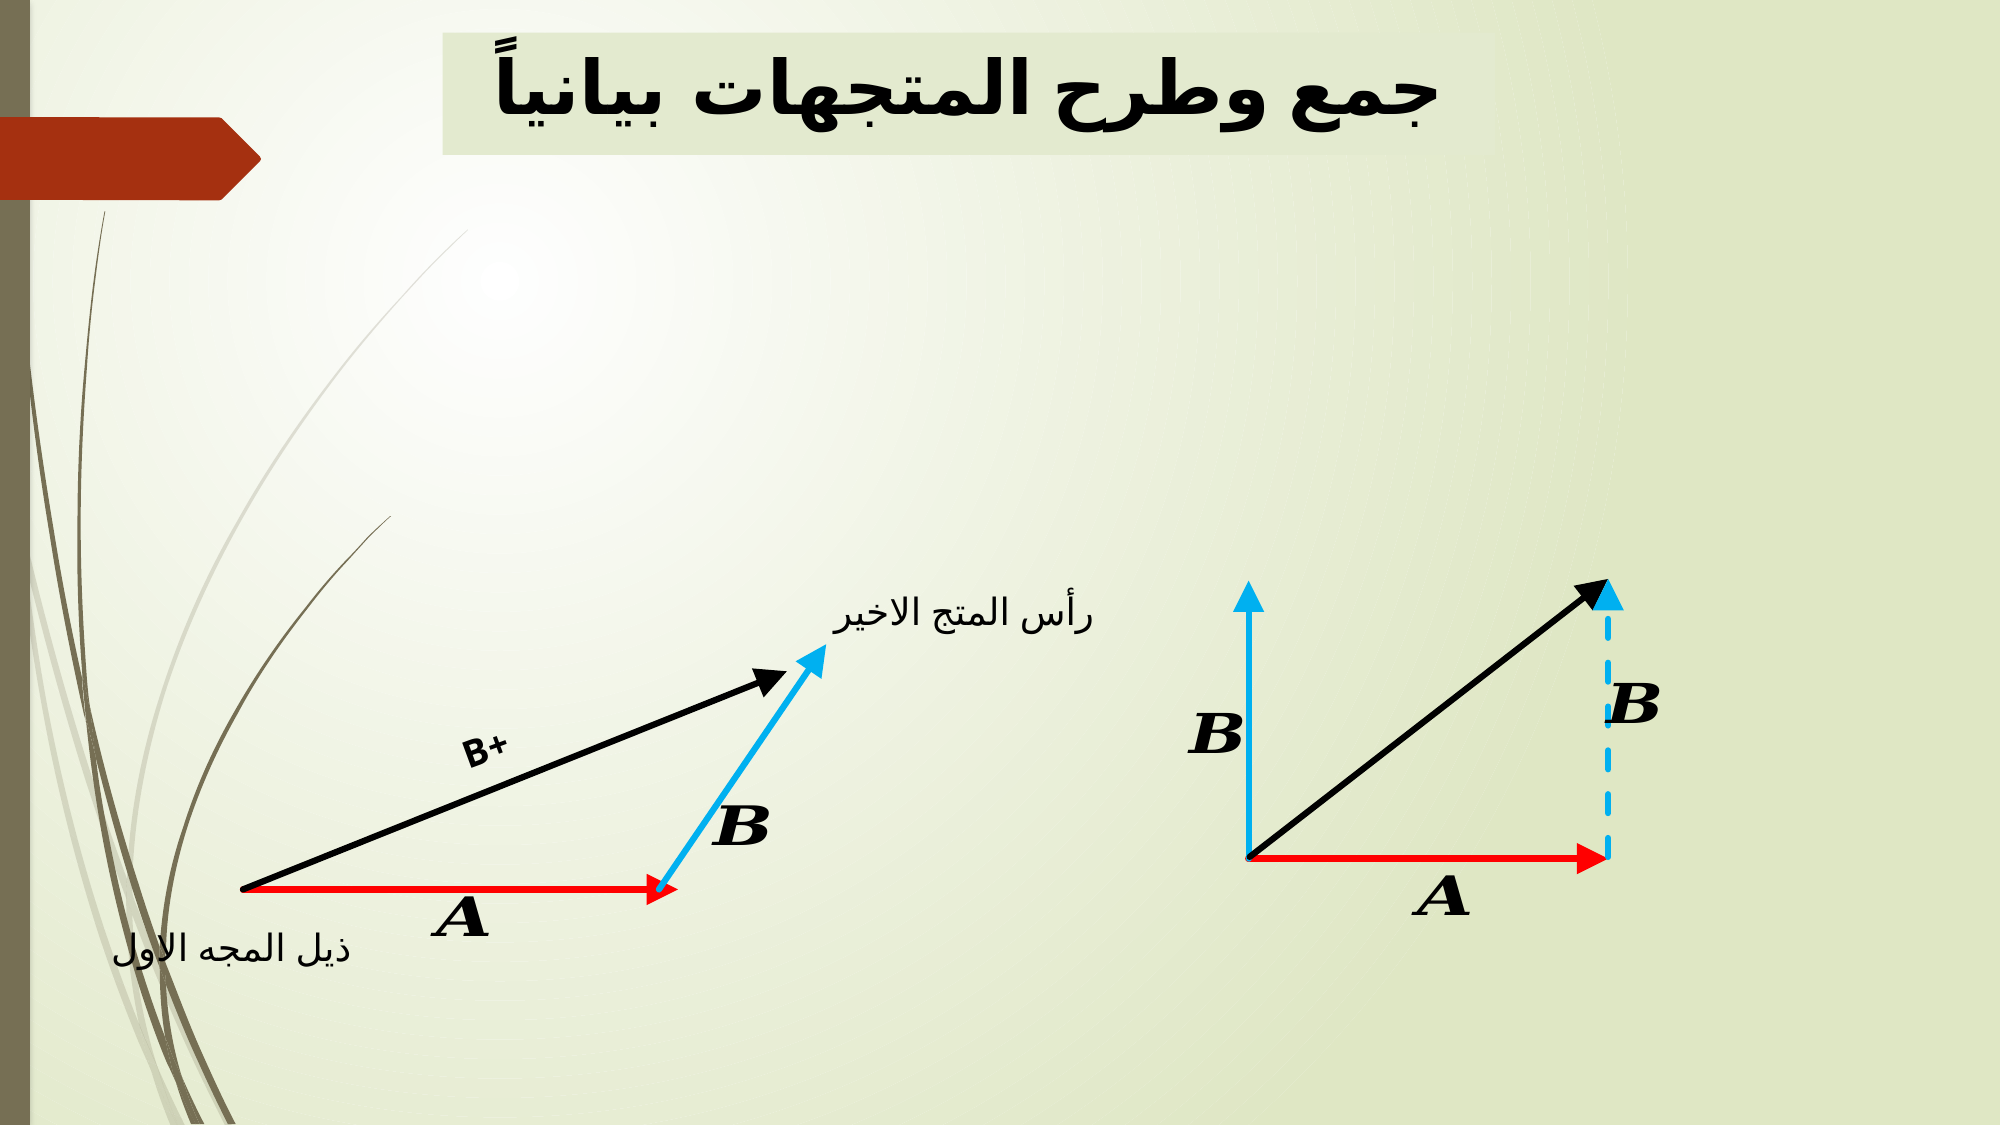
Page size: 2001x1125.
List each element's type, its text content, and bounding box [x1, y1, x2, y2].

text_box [242, 671, 788, 890]
title جمع وطرح المتجهات بيانياً [442, 32, 1495, 155]
text_box رأس المتج الاخير [742, 580, 1109, 641]
text_box ذيل المجه الاول [0, 916, 367, 977]
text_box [1249, 578, 1607, 858]
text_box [658, 643, 827, 890]
